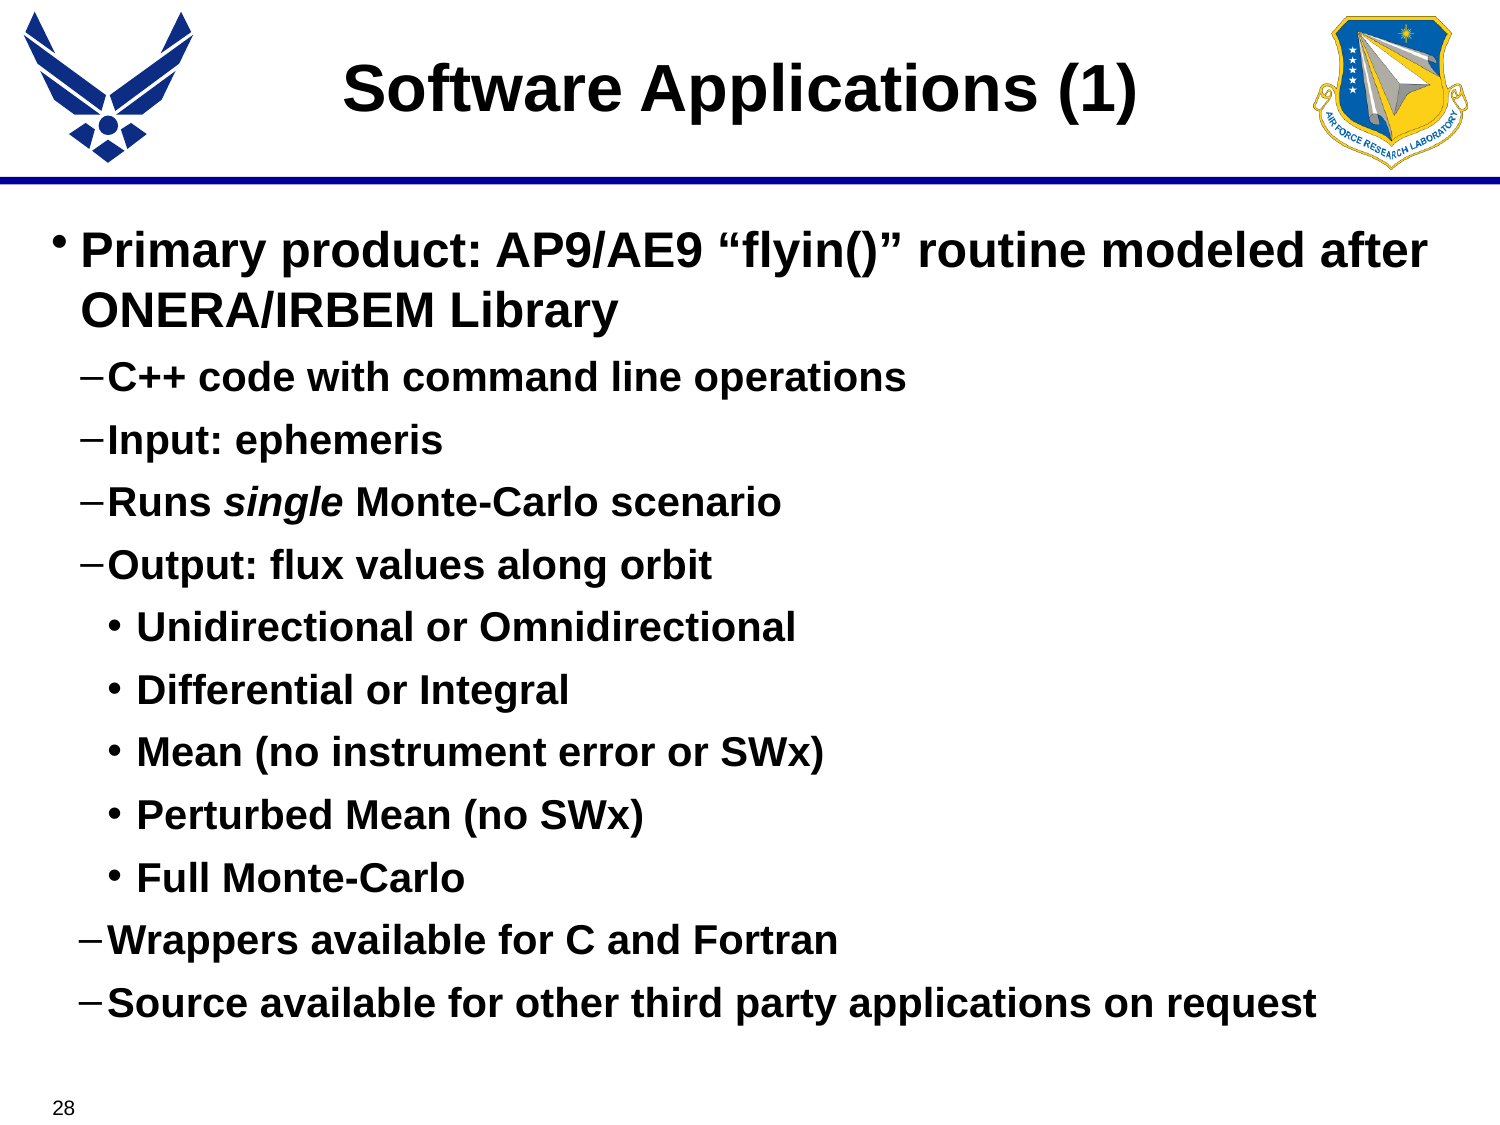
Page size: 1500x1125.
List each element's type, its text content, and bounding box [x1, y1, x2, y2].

picture [1313, 16, 1468, 170]
text_box Primary product: AP9/AE9 “flyin()” routine modeled after ONERA/IRBEM Library C++ code with command line operations Input: ephemeris Runs single Monte-Carlo scenario Output: flux values along orbit Unidirectional or Omnidirectional Differential or Integral Mean (no instrument error or SWx) Perturbed Mean (no SWx) Full Monte-Carlo Wrappers available for C and Fortran Source available for other third party applications on request [36, 210, 1468, 1050]
title Software Applications (1) [166, 4, 1343, 167]
